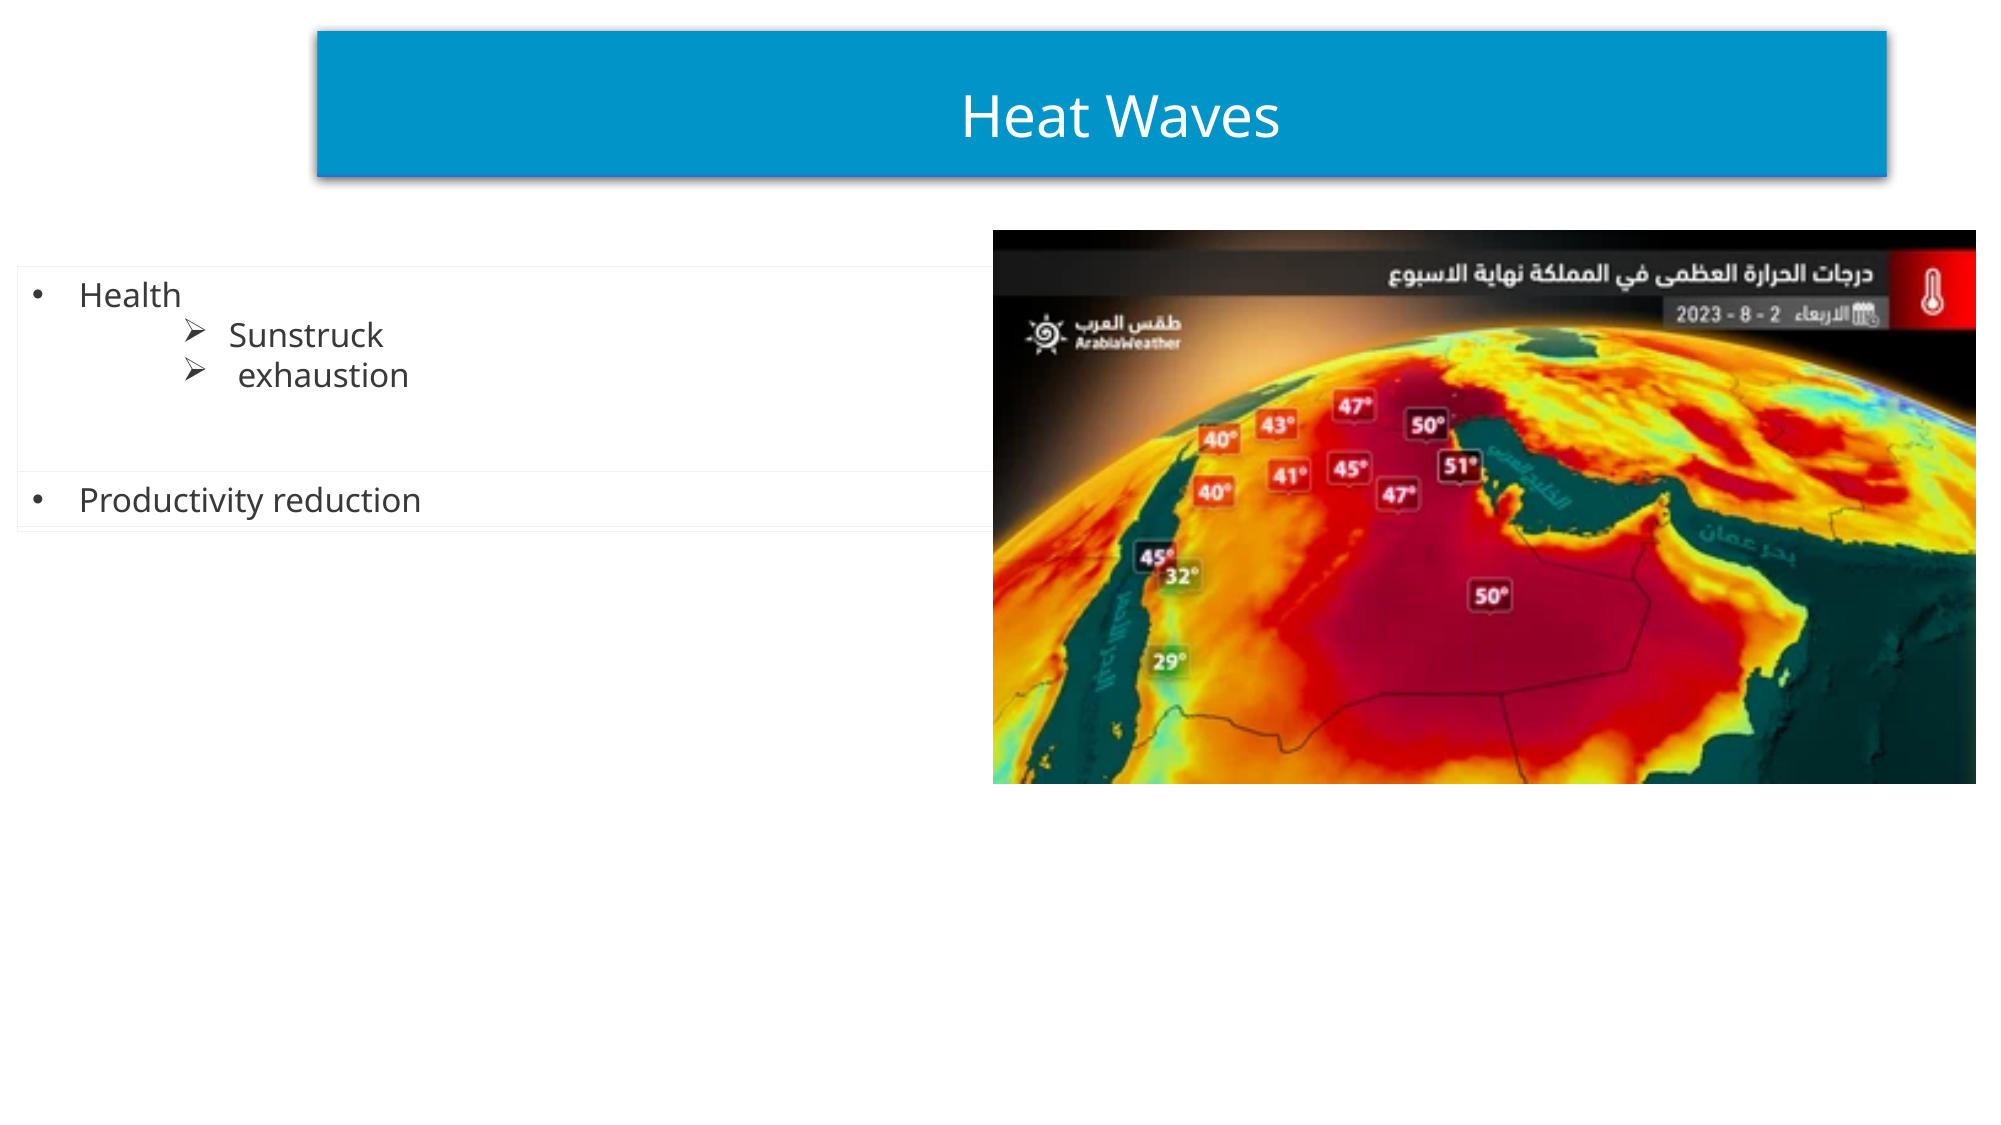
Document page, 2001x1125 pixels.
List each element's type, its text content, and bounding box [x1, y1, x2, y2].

text_box Health Sunstruck exhaustion [17, 266, 993, 471]
text_box Productivity reduction [17, 471, 993, 527]
picture [993, 230, 1976, 784]
text_box Heat Waves [336, 71, 1906, 157]
text_box Health Sunstruck exhaustion [17, 527, 993, 532]
title [317, 31, 1887, 177]
